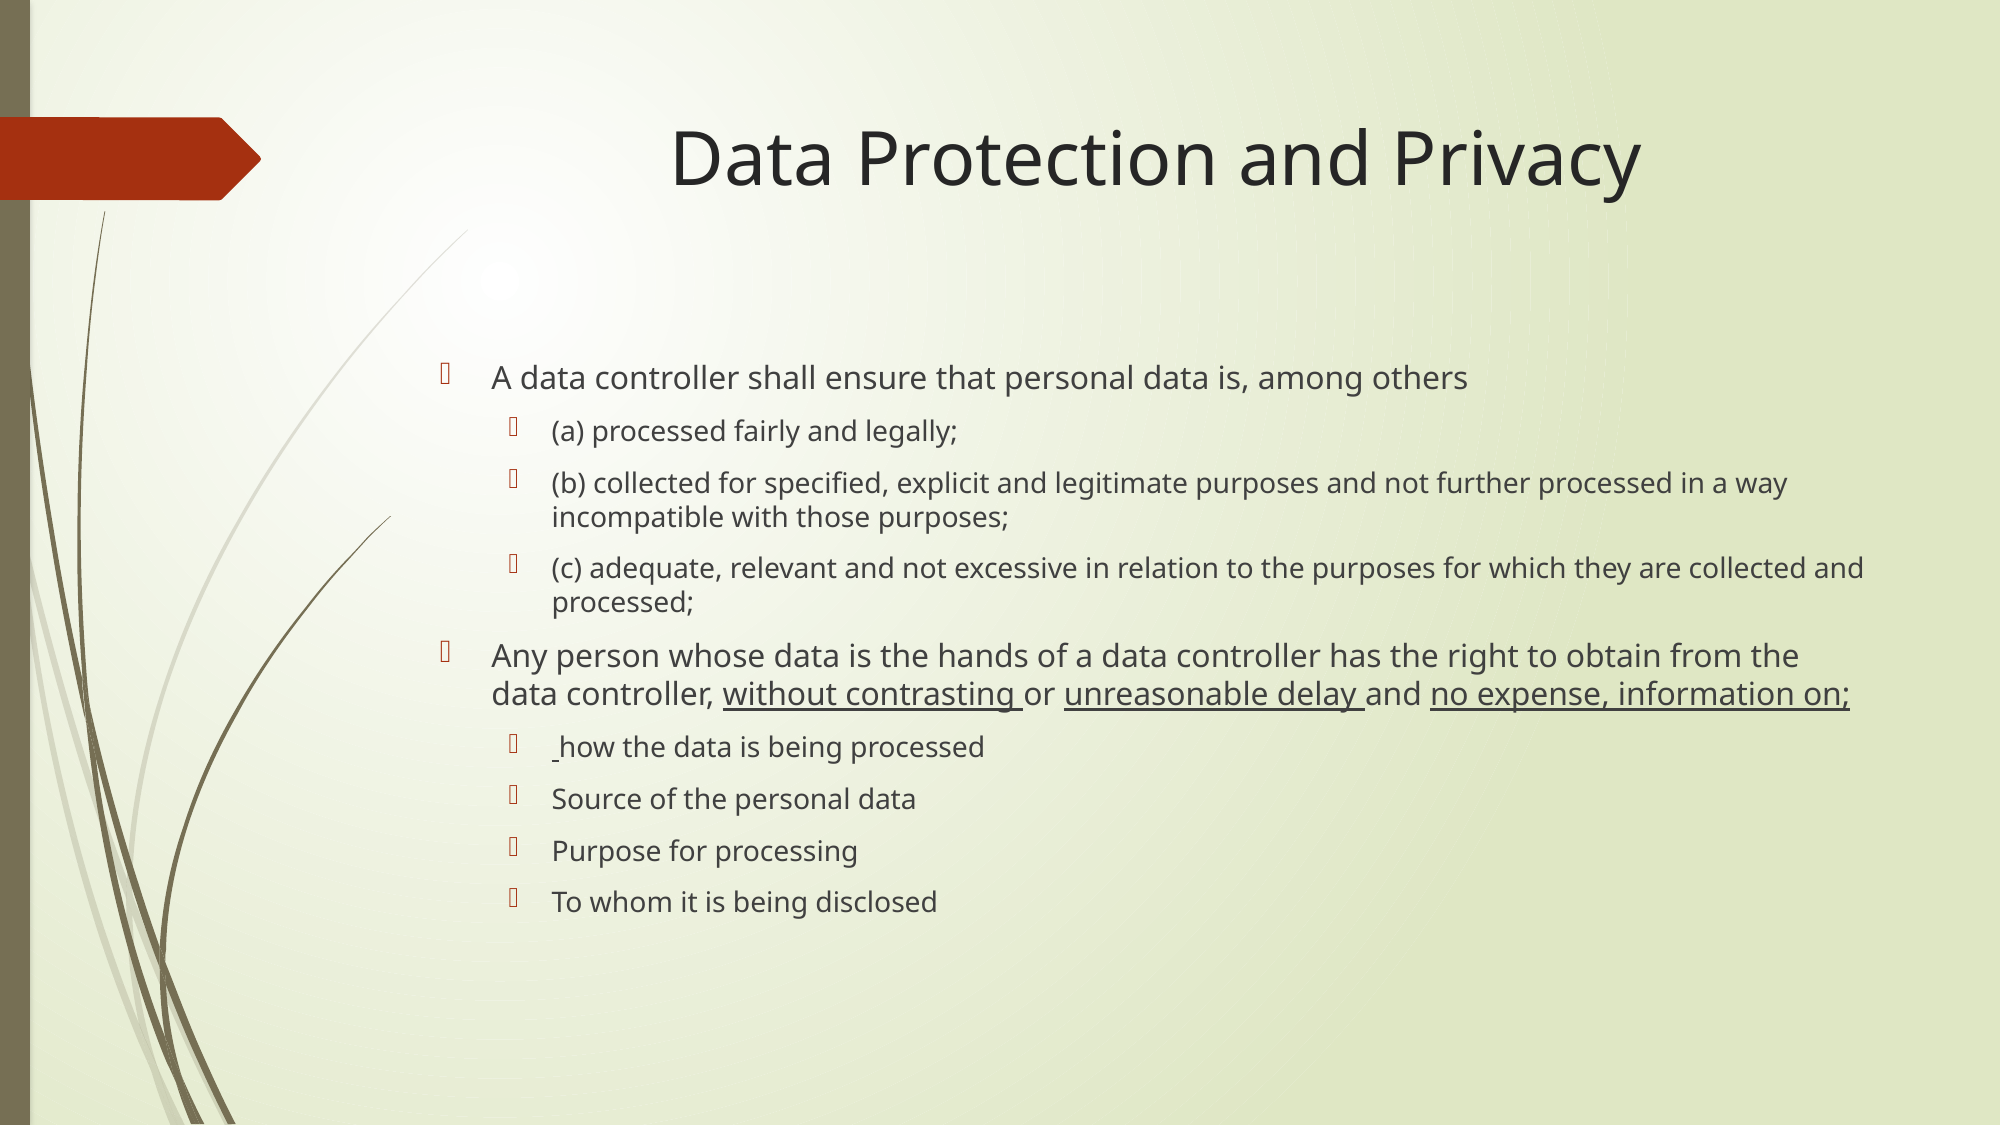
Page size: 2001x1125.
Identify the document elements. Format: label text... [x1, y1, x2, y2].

title Data Protection and Privacy [425, 102, 1888, 313]
list A data controller shall ensure that personal data is, among others (a) processed fairly and legally; (b) collected for specified, explicit and legitimate purposes and not further processed in a way incompatible with those purposes; (c) adequate, relevant and not excessive in relation to the purposes for which they are collected and processed; Any person whose data is the hands of a data controller has the right to obtain from the data controller, without contrasting or unreasonable delay and no expense, information on; how the data is being processed Source of the personal data Purpose for processing To whom it is being disclosed [424, 350, 1888, 970]
